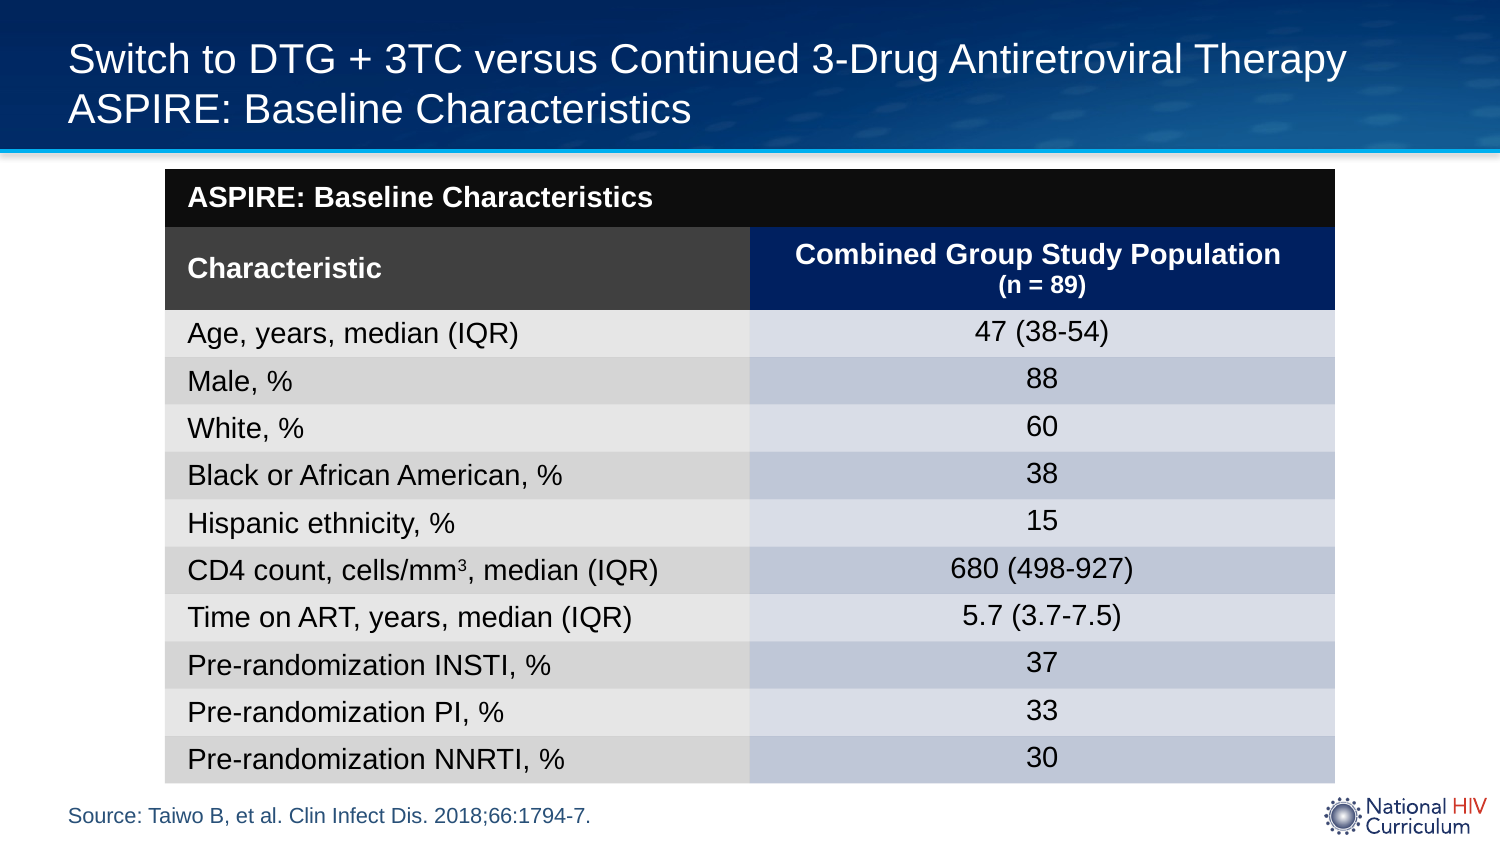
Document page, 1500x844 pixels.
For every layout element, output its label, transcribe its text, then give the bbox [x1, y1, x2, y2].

table_cell 47 (38-54) [750, 310, 1335, 357]
table_cell 60 [750, 404, 1335, 452]
table_cell 30 [750, 736, 1335, 783]
table_cell 38 [750, 452, 1335, 499]
list Source: Taiwo B, et al. Clin Infect Dis. 2018;66:1794-7. [53, 795, 1261, 835]
table_cell 88 [750, 357, 1335, 404]
table_cell Pre-randomization PI, % [165, 689, 750, 736]
table_cell Black or African American, % [165, 452, 750, 499]
table_cell Hispanic ethnicity, % [165, 499, 750, 547]
table_cell Pre-randomization NNRTI, % [165, 736, 750, 783]
picture [0, 0, 1500, 148]
table_cell 33 [750, 689, 1335, 736]
table_cell White, % [165, 404, 750, 452]
table_cell CD4 count, cells/mm3, median (IQR) [165, 547, 750, 594]
table_cell Time on ART, years, median (IQR) [165, 594, 750, 641]
title Switch to DTG + 3TC versus Continued 3-Drug Antiretroviral Therapy ASPIRE: Baseline Characteristics [53, 14, 1447, 149]
table_cell Combined Group Study Population (n = 89) [750, 227, 1335, 310]
table_cell Age, years, median (IQR) [165, 310, 750, 357]
table_header ASPIRE: Baseline Characteristics [165, 169, 1335, 227]
table_cell Pre-randomization INSTI, % [165, 641, 750, 689]
table_cell Characteristic [165, 227, 750, 310]
picture [1324, 797, 1362, 835]
table_cell 37 [750, 641, 1335, 689]
table_cell 5.7 (3.7-7.5) [750, 594, 1335, 641]
table_cell Male, % [165, 357, 750, 404]
table_cell 15 [750, 499, 1335, 547]
table_cell 680 (498-927) [750, 547, 1335, 594]
